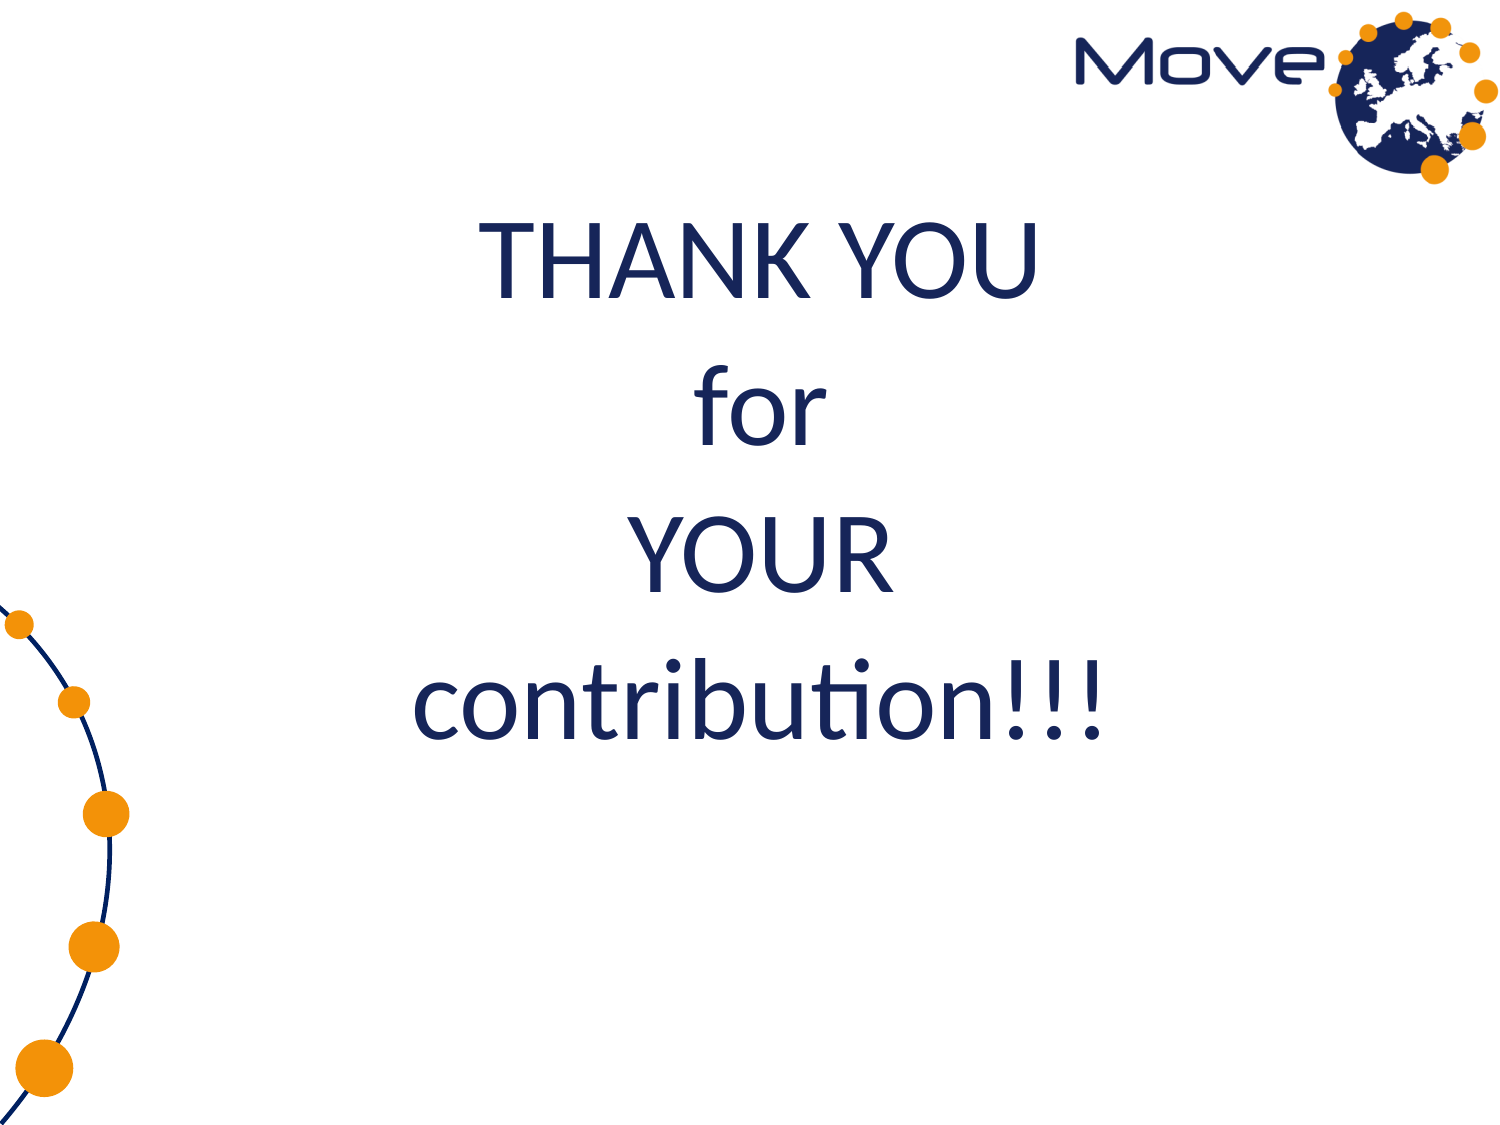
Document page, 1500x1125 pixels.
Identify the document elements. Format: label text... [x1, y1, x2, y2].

picture [1073, 8, 1500, 188]
list THANK YOU for YOUR contribution!!! [152, 190, 1398, 905]
